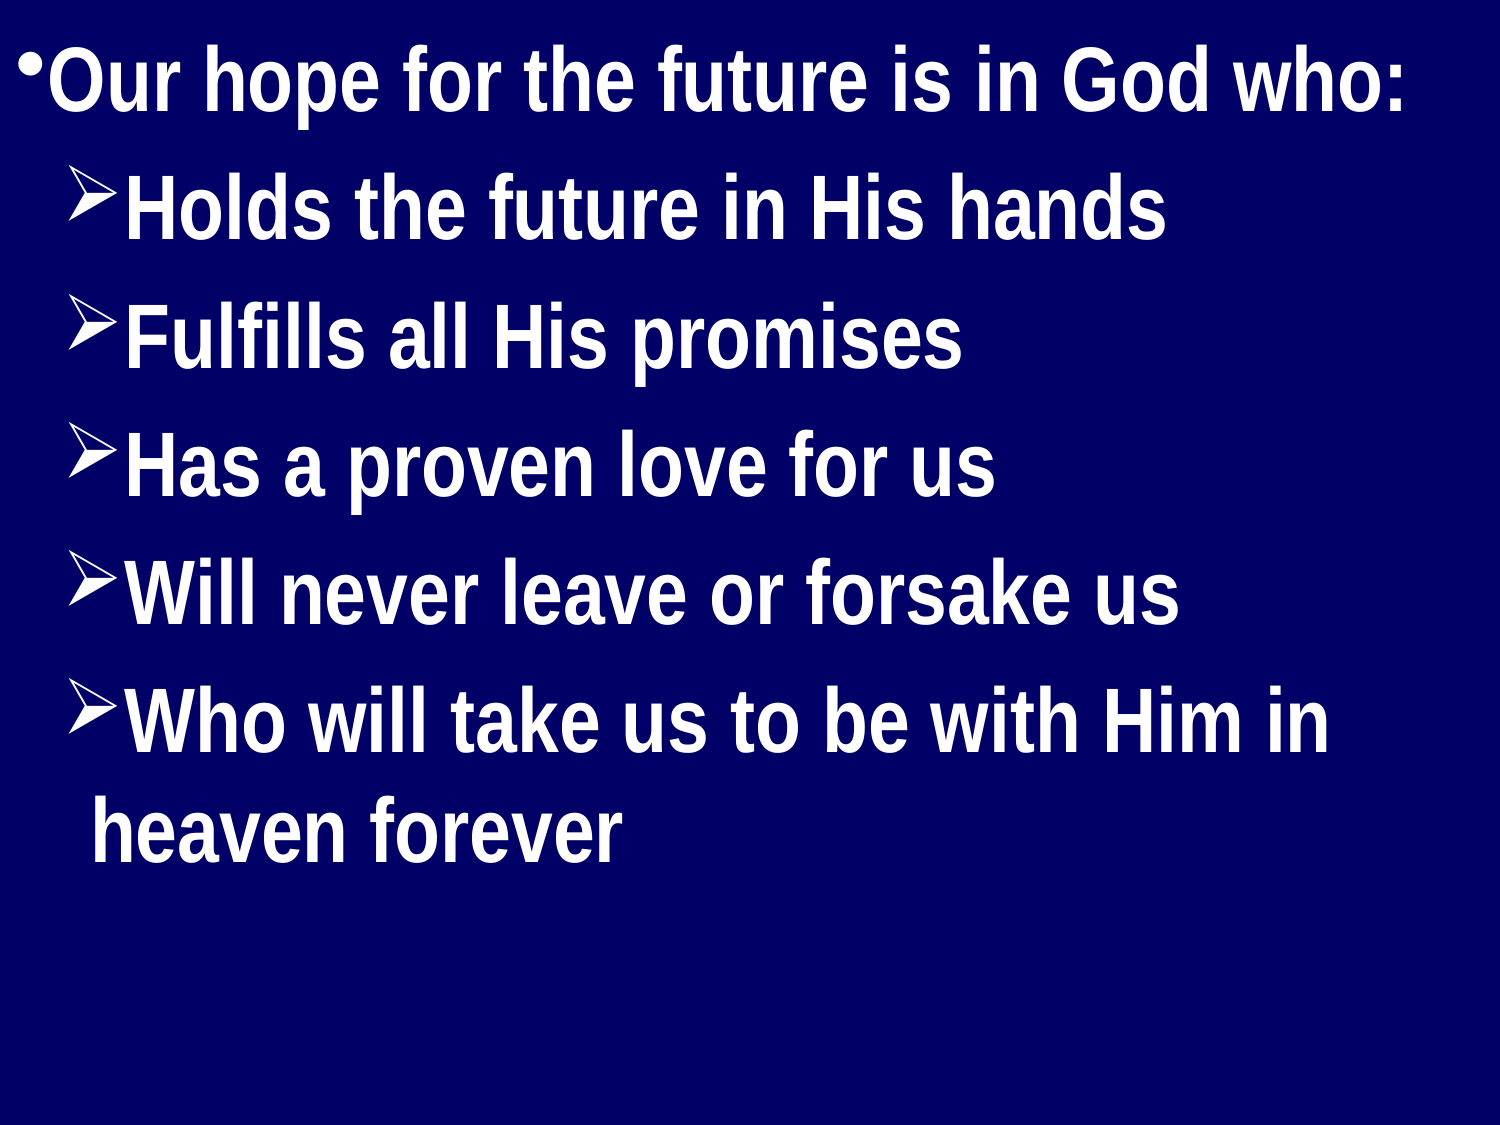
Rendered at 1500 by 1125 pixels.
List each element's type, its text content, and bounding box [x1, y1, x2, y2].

list Our hope for the future is in God who: Holds the future in His hands Fulfills all His promises Has a proven love for us Will never leave or forsake us Who will take us to be with Him in heaven forever [0, 12, 1500, 1125]
